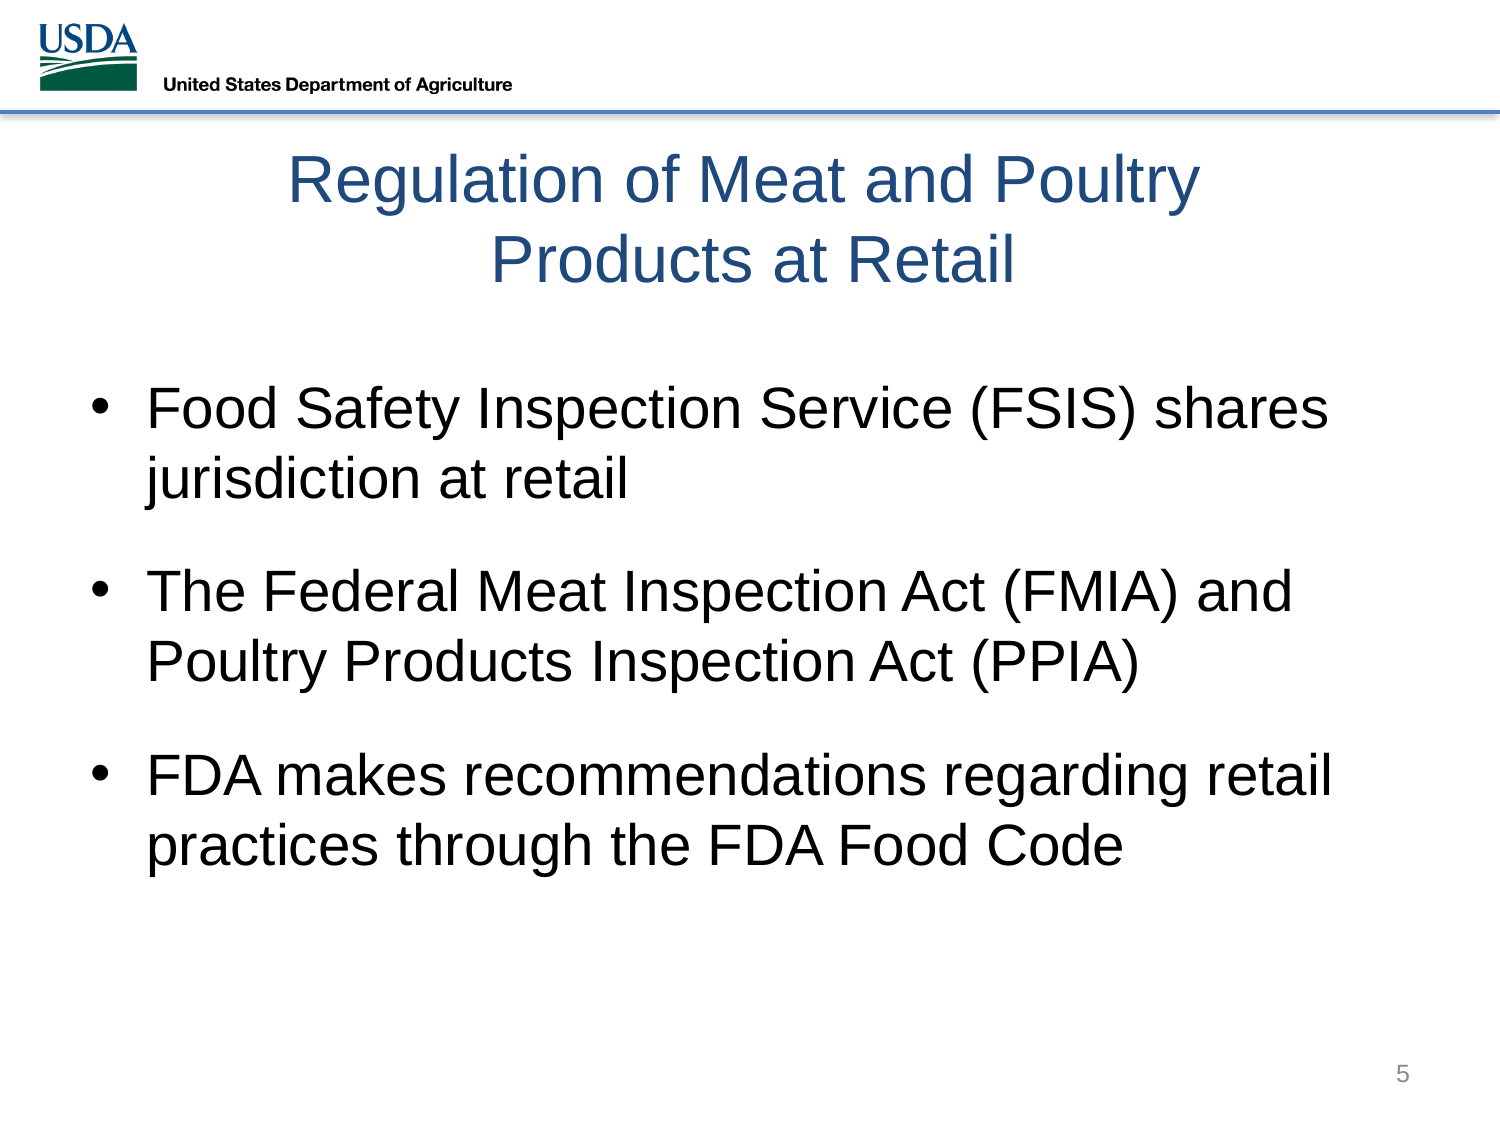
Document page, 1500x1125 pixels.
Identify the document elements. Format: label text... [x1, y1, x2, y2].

slide_number 5 [1074, 1042, 1425, 1103]
list Food Safety Inspection Service (FSIS) shares jurisdiction at retail The Federal Meat Inspection Act (FMIA) and Poultry Products Inspection Act (PPIA) FDA makes recommendations regarding retail practices through the FDA Food Code [75, 362, 1418, 961]
title Regulation of Meat and Poultry Products at Retail [42, 127, 1465, 304]
picture [39, 23, 512, 94]
